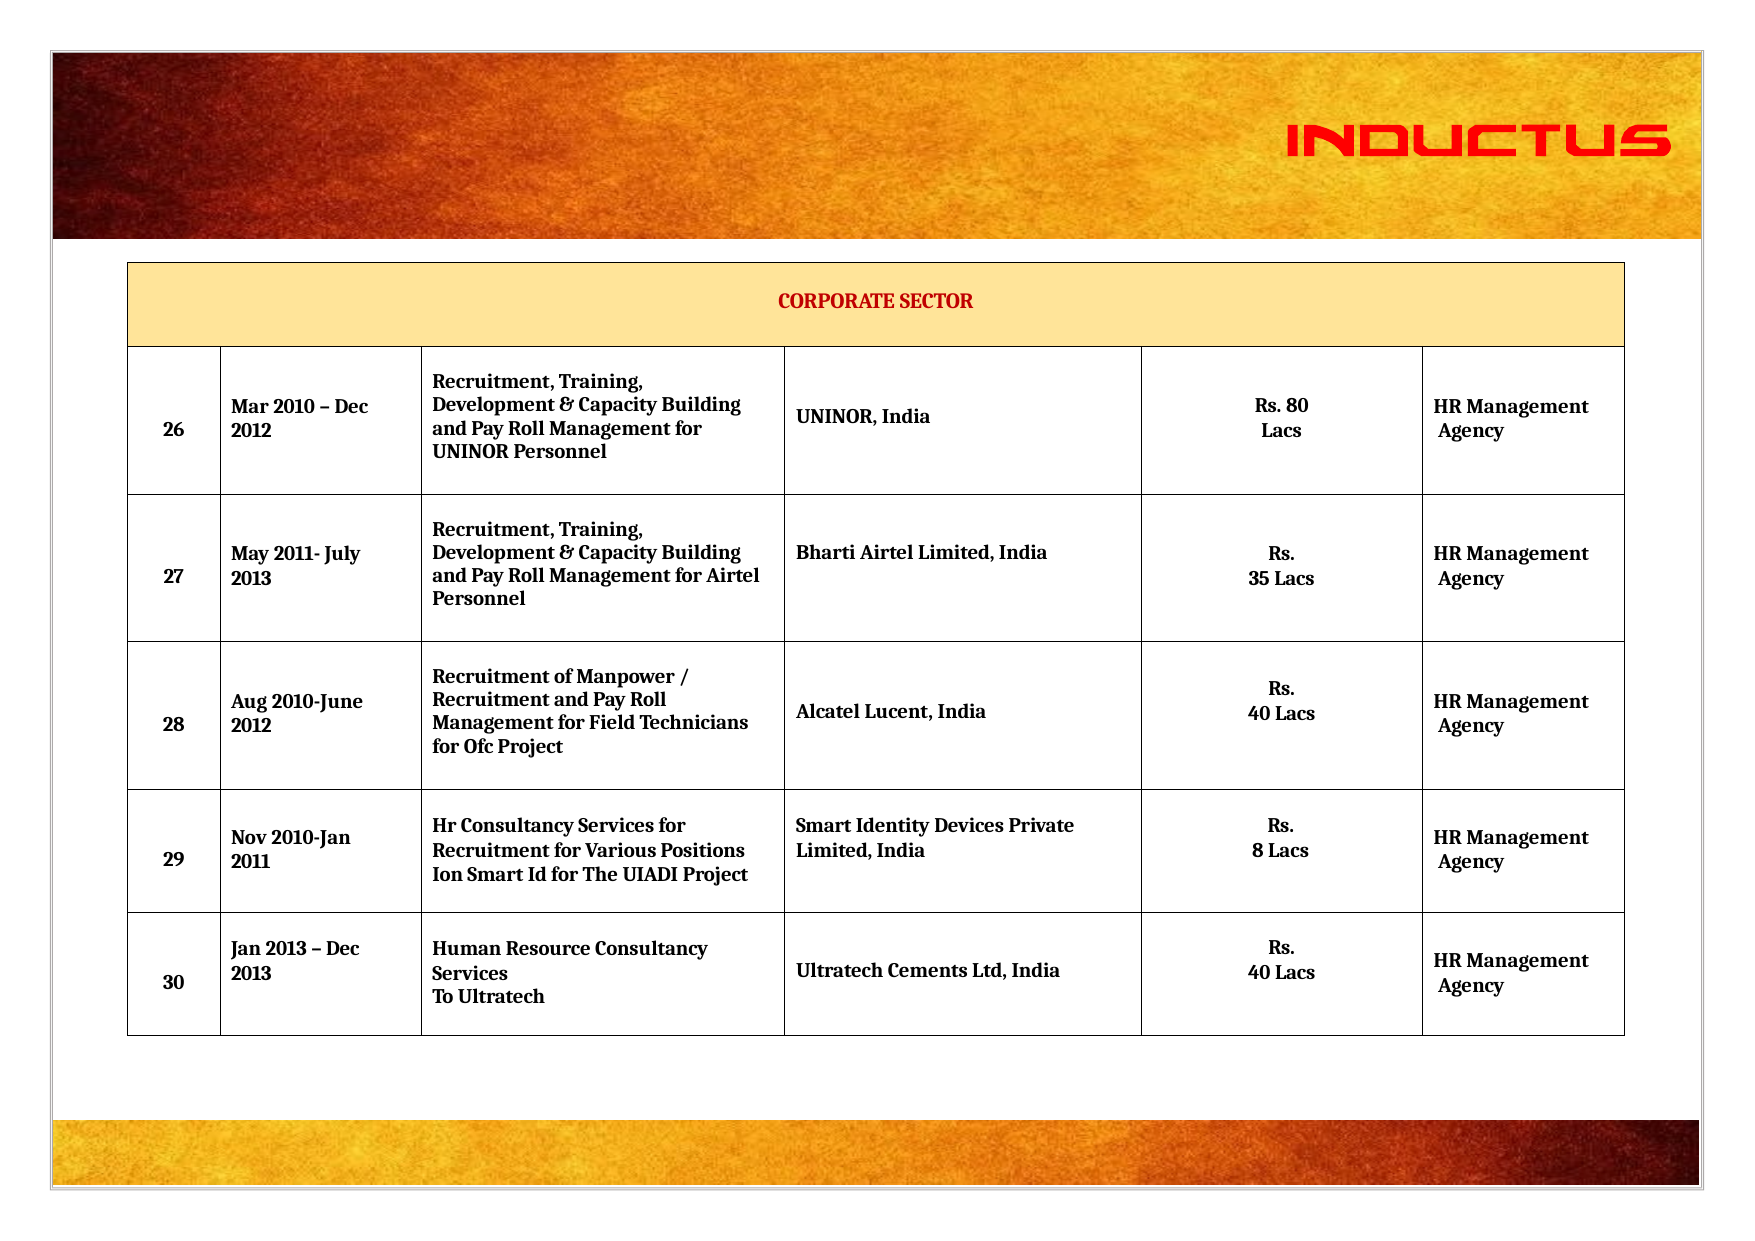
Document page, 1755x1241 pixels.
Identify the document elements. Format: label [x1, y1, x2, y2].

text_box [49, 49, 1705, 1191]
